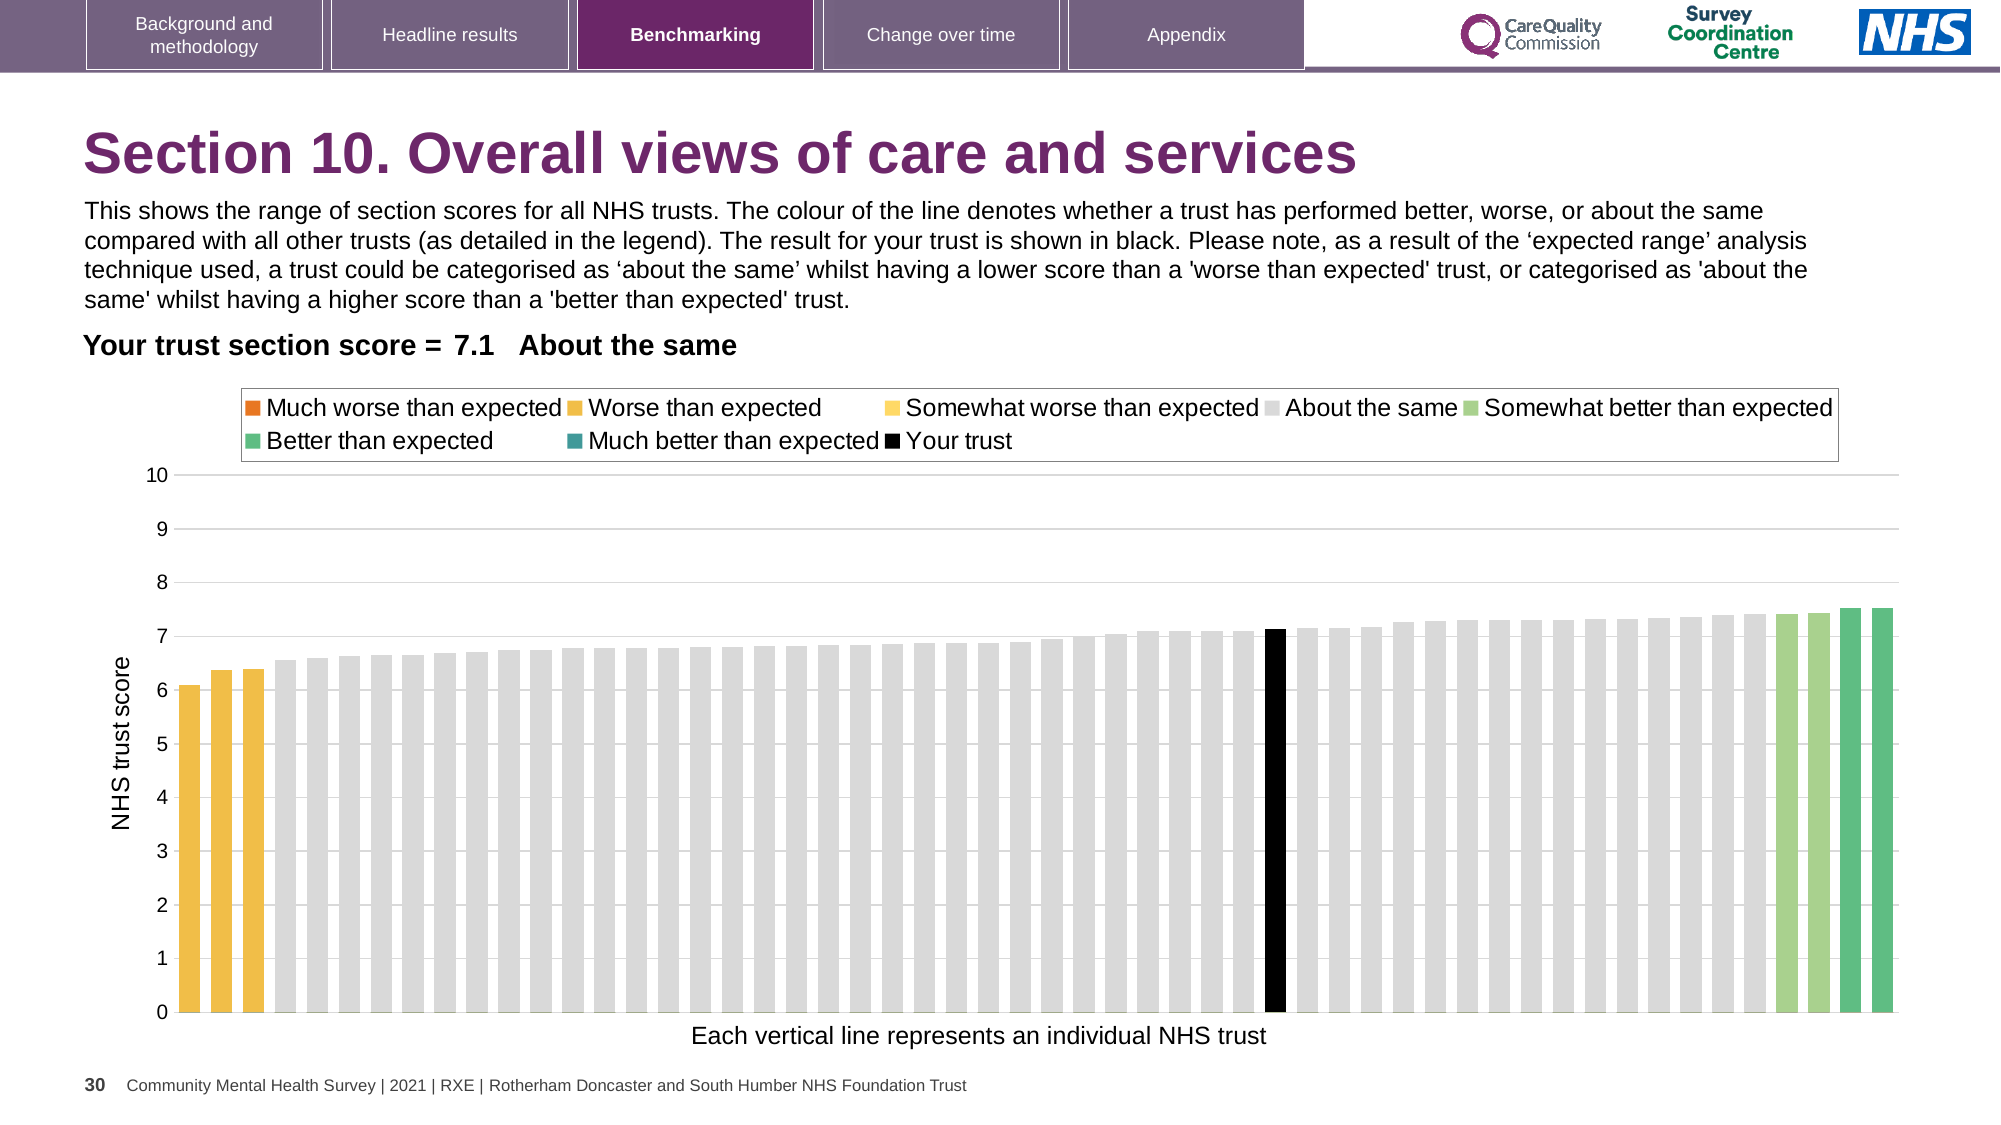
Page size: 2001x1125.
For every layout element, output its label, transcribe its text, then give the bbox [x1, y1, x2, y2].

chart [99, 369, 1923, 1036]
table_header About the same [518, 323, 1807, 369]
picture [1460, 13, 1602, 59]
text_box This shows the range of section scores for all NHS trusts. The colour of the line denotes whether a trust has performed better, worse, or about the same compared with all other trusts (as detailed in the legend). The result for your trust is shown in black. Please note, as a result of the ‘expected range’ analysis technique used, a trust could be categorised as ‘about the same’ whilst having a lower score than a 'worse than expected' trust, or categorised as 'about the same' whilst having a higher score than a 'better than expected' trust. [69, 186, 1890, 322]
text_box 30 [84, 1065, 122, 1125]
table_header Your trust section score = [53, 323, 448, 370]
text_box Each vertical line represents an individual NHS trust [676, 1036, 1283, 1058]
picture [1859, 9, 1971, 55]
title Section 10. Overall views of care and services [68, 100, 1942, 209]
picture [1666, 3, 1794, 61]
table_header 7.1 [448, 323, 518, 369]
